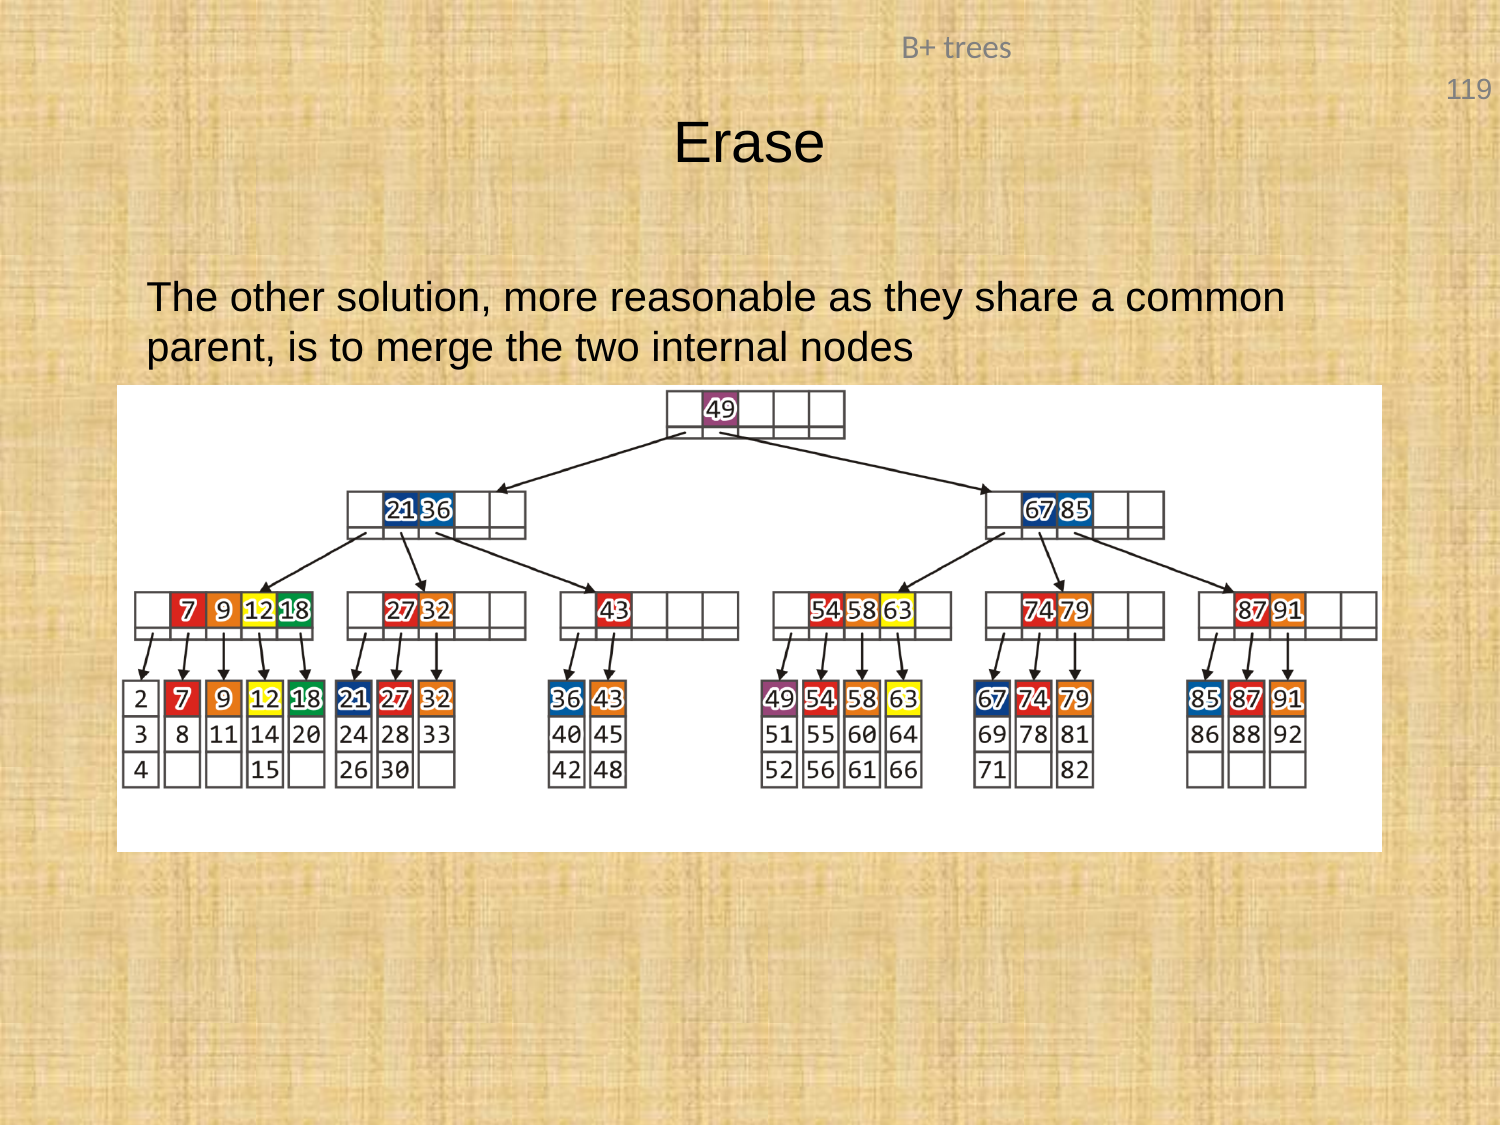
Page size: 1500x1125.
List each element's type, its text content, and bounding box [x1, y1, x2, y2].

title Erase [74, 44, 1426, 233]
list The other solution, more reasonable as they share a common parent, is to merge the two internal nodes [74, 262, 1426, 1006]
picture [0, 0, 1500, 1125]
